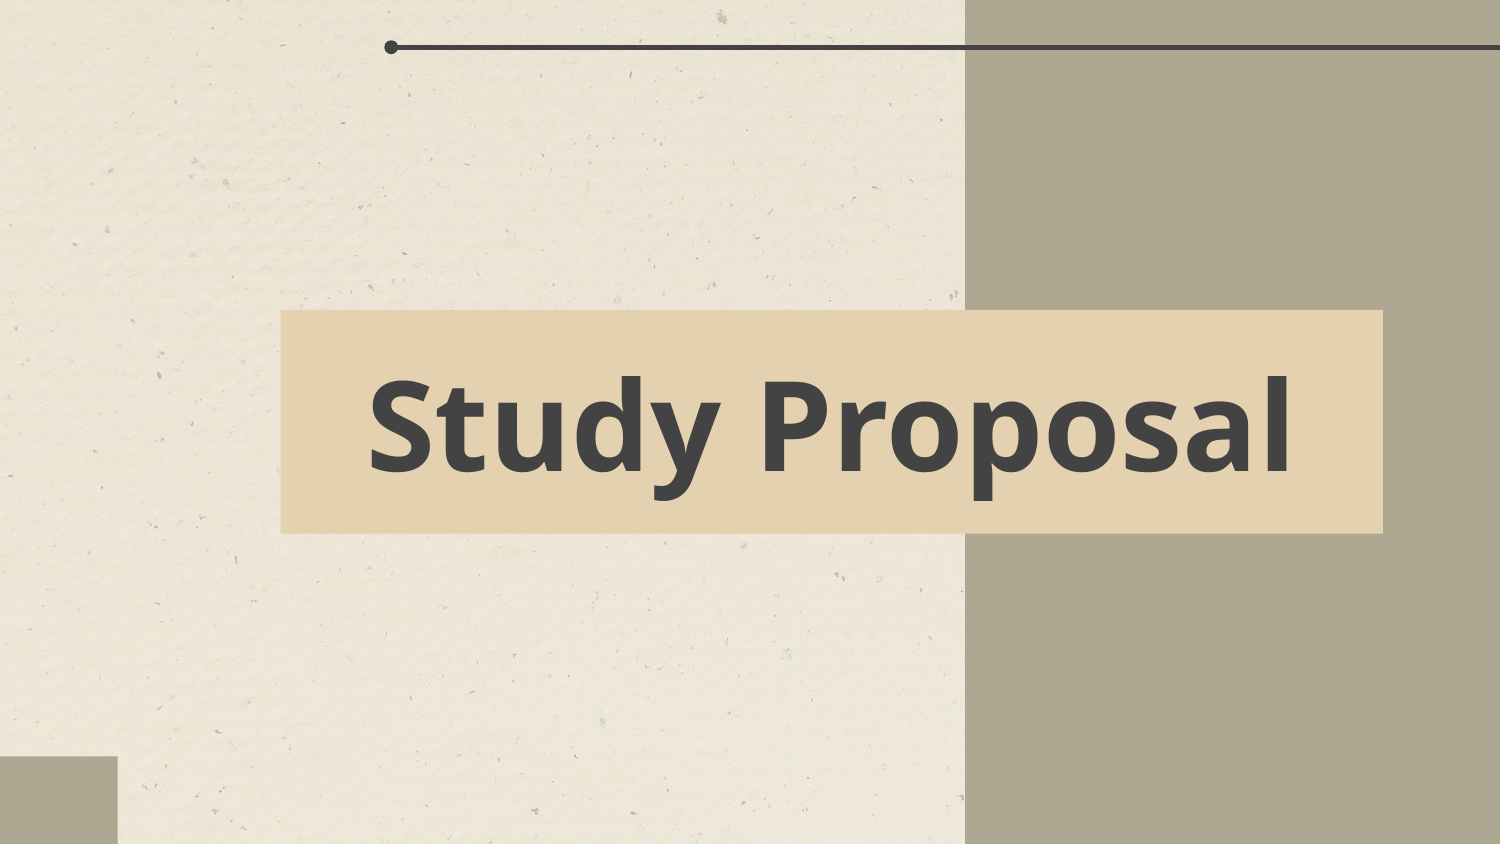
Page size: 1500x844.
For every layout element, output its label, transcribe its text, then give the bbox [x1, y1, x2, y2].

title Study Proposal [280, 309, 1383, 534]
